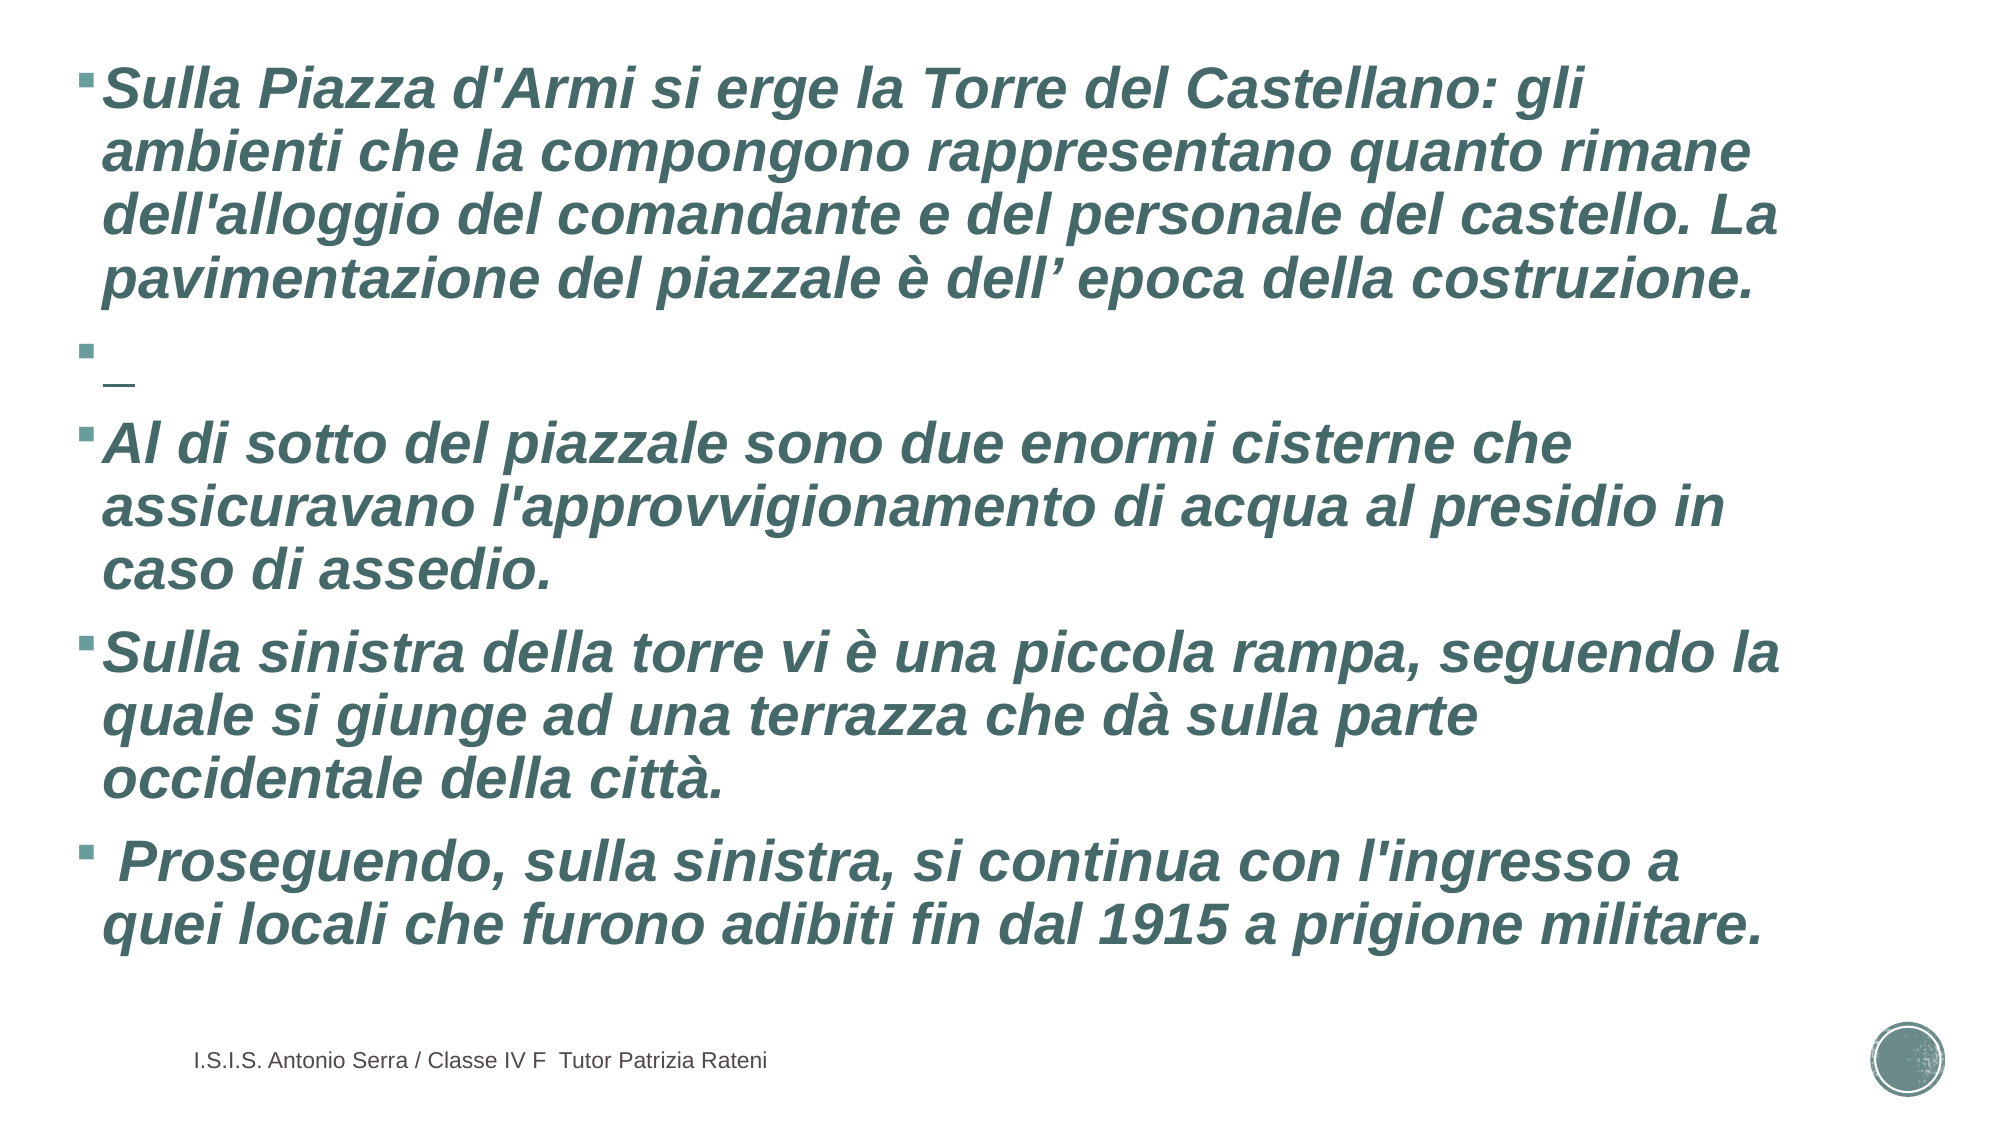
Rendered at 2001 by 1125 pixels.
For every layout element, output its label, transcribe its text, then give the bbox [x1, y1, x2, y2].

footer I.S.I.S. Antonio Serra / Classe IV F Tutor Patrizia Rateni [178, 1028, 1217, 1089]
list Sulla Piazza d'Armi si erge la Torre del Castellano: gli ambienti che la compongono rappresentano quanto rimane dell'alloggio del comandante e del personale del castello. La pavimentazione del piazzale è dell’ epoca della costruzione. Al di sotto del piazzale sono due enormi cisterne che assicuravano l'approvvigionamento di acqua al presidio in caso di assedio. Sulla sinistra della torre vi è una piccola rampa, seguendo la quale si giunge ad una terrazza che dà sulla parte occidentale della città. Proseguendo, sulla sinistra, si continua con l'ingresso a quei locali che furono adibiti fin dal 1915 a prigione militare. [60, 50, 1826, 1013]
